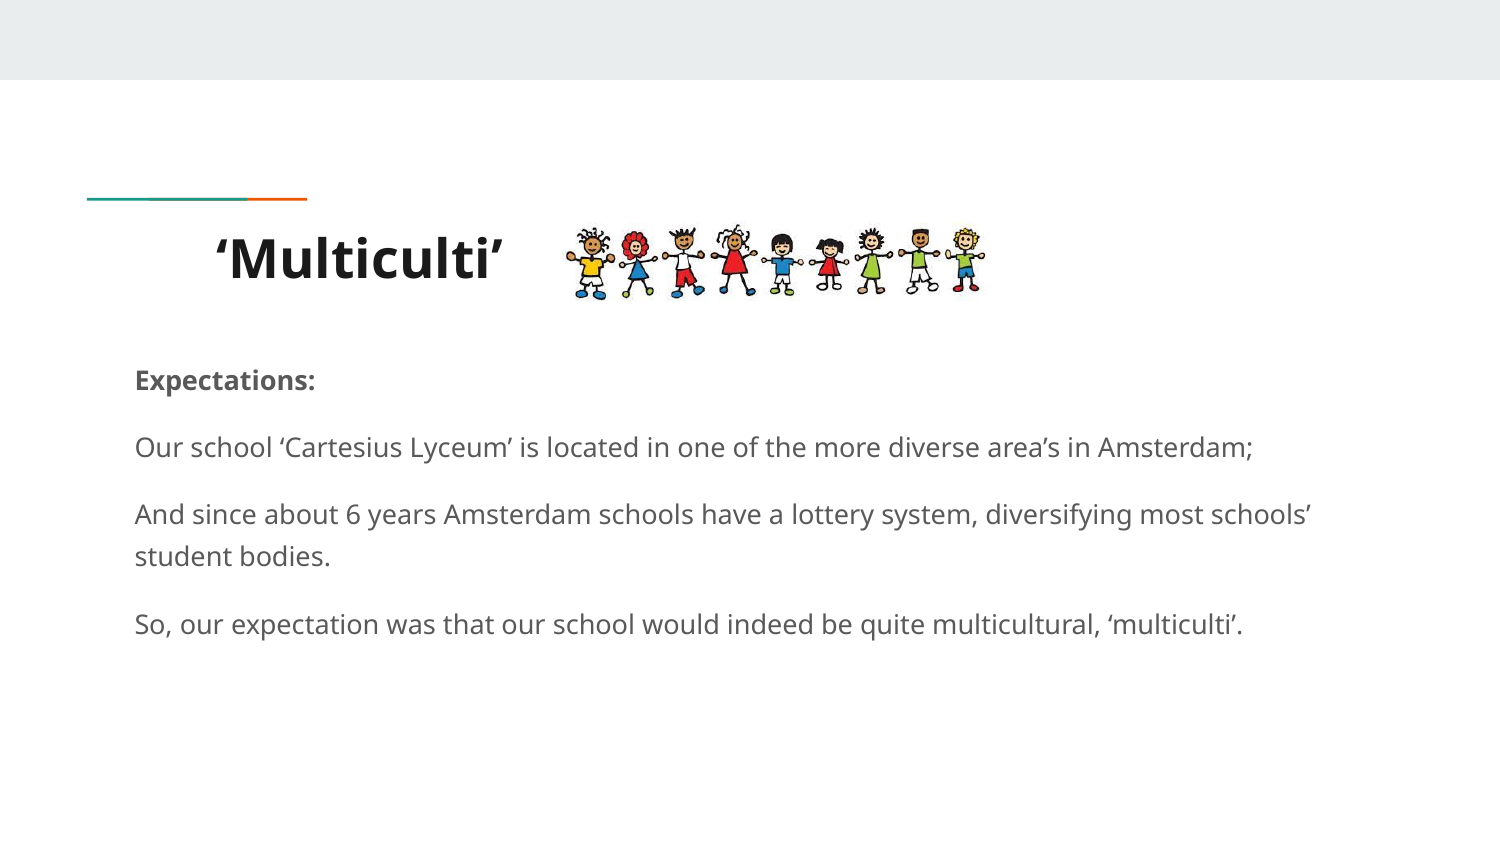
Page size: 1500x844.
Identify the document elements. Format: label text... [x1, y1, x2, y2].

title ‘Multiculti’ [201, 205, 1248, 318]
list Expectations: Our school ‘Cartesius Lyceum’ is located in one of the more diverse area’s in Amsterdam; And since about 6 years Amsterdam schools have a lottery system, diversifying most schools’ student bodies. So, our expectation was that our school would indeed be quite multicultural, ‘multiculti’. [119, 341, 1381, 712]
picture [562, 222, 990, 301]
